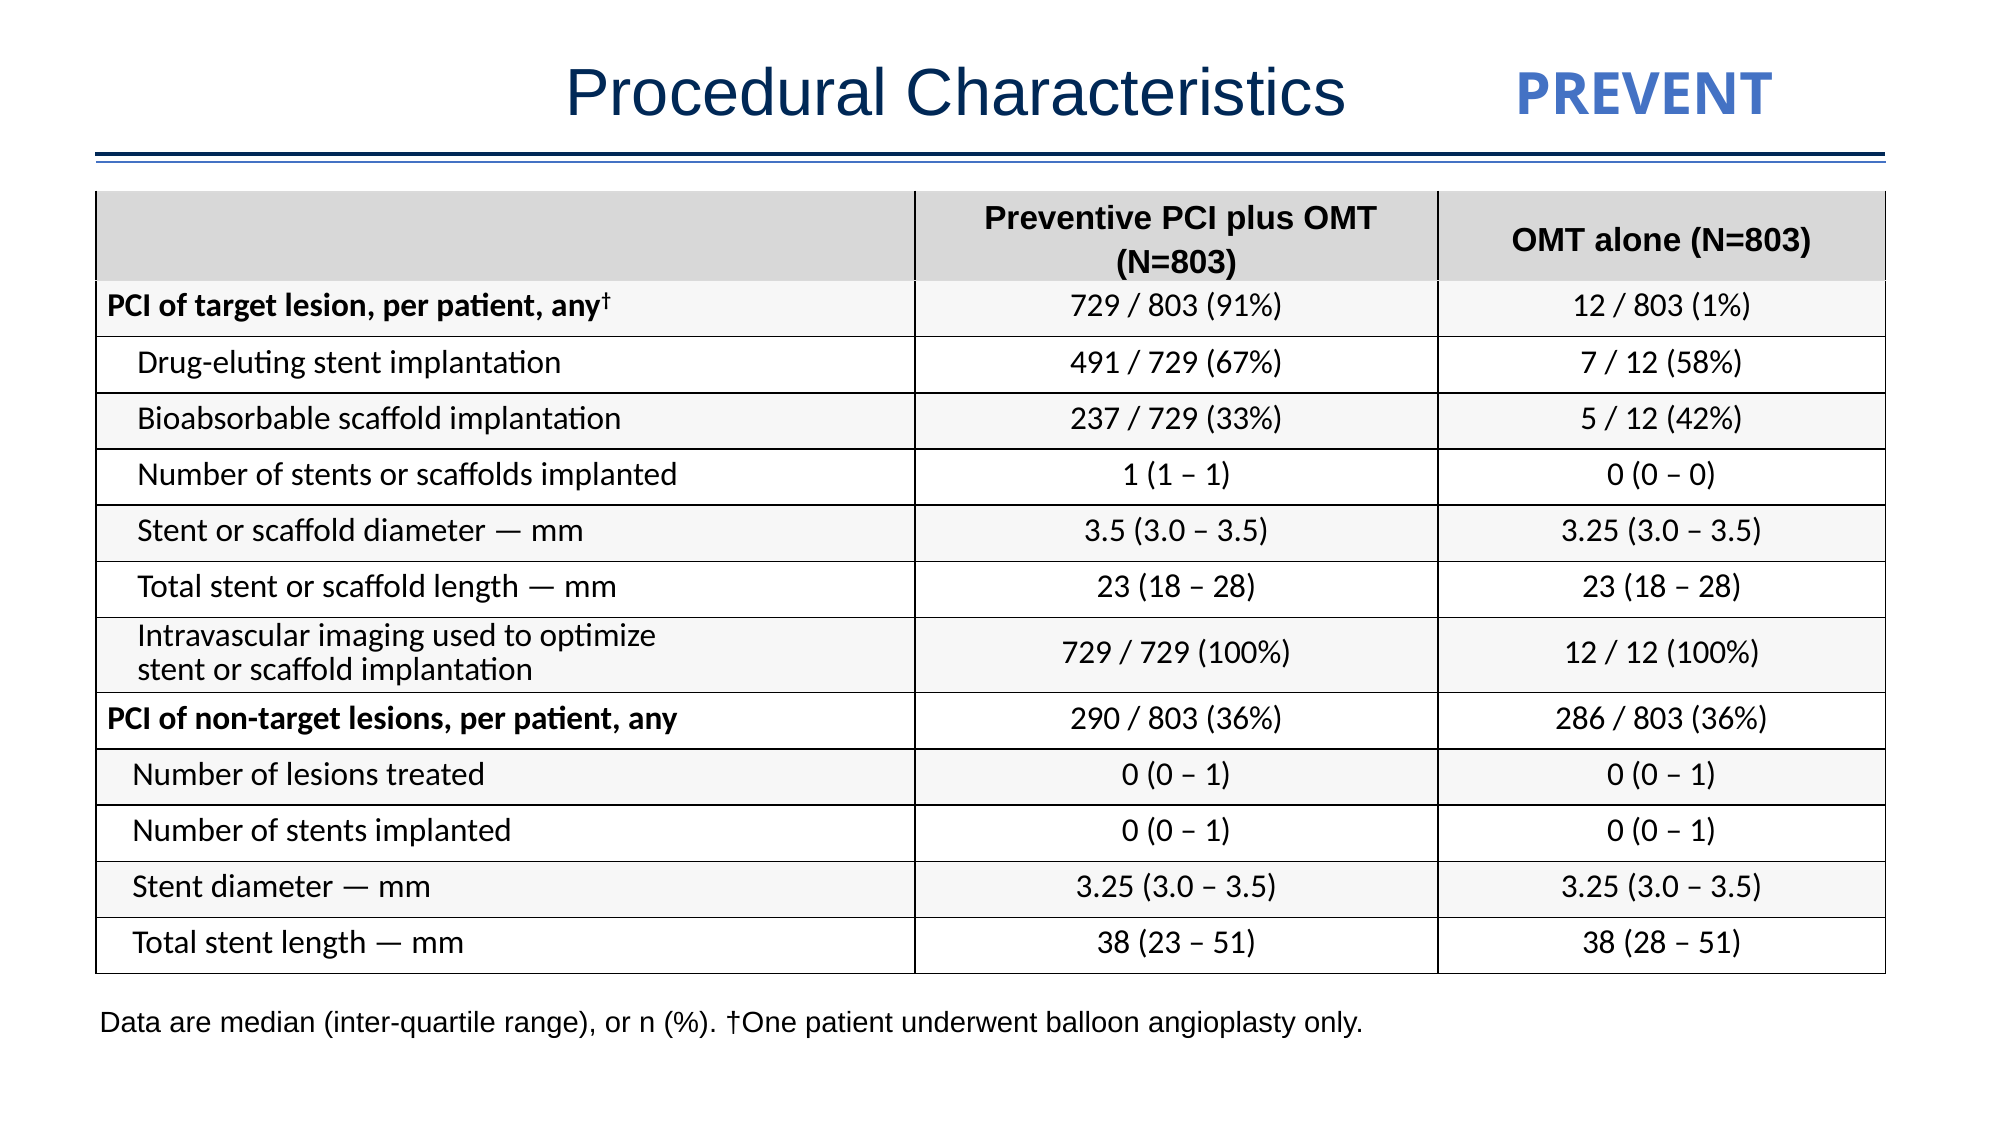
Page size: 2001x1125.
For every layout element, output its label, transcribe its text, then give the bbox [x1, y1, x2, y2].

table_cell 23 (18 – 28) [916, 562, 1437, 617]
table_cell 12 / 12 (100%) [1439, 618, 1885, 692]
table_cell 491 / 729 (67%) [916, 337, 1437, 392]
table_cell 38 (23 – 51) [916, 918, 1437, 973]
table_header [97, 193, 914, 280]
table_cell 12 / 803 (1%) [1439, 281, 1885, 336]
table_cell Number of lesions treated [97, 750, 914, 804]
table_cell Bioabsorbable scaffold implantation [97, 394, 914, 448]
table_cell 729 / 729 (100%) [916, 618, 1437, 692]
table_cell PCI of non-target lesions, per patient, any [97, 693, 914, 748]
table_cell 0 (0 – 0) [1439, 450, 1885, 504]
table_cell 5 / 12 (42%) [1439, 394, 1885, 448]
table_cell 0 (0 – 1) [916, 750, 1437, 804]
table_cell 3.5 (3.0 – 3.5) [916, 506, 1437, 561]
text_box PREVENT [1499, 48, 1885, 134]
table_cell 237 / 729 (33%) [916, 394, 1437, 448]
table_cell Drug-eluting stent implantation [97, 337, 914, 392]
table_cell 3.25 (3.0 – 3.5) [916, 862, 1437, 917]
table_header Preventive PCI plus OMT (N=803) [916, 193, 1437, 280]
table_cell Number of stents or scaffolds implanted [97, 450, 914, 504]
table_cell 1 (1 – 1) [916, 450, 1437, 504]
table_cell PCI of target lesion, per patient, any† [97, 281, 914, 336]
table_cell 0 (0 – 1) [1439, 806, 1885, 861]
table_cell 7 / 12 (58%) [1439, 337, 1885, 392]
table_cell 0 (0 – 1) [1439, 750, 1885, 804]
text_box Procedural Characteristics [94, 50, 1819, 153]
table_cell Stent or scaffold diameter — mm [97, 506, 914, 561]
table_cell 0 (0 – 1) [916, 806, 1437, 861]
table_cell 3.25 (3.0 – 3.5) [1439, 862, 1885, 917]
table_header OMT alone (N=803) [1439, 193, 1885, 280]
table_cell 286 / 803 (36%) [1439, 693, 1885, 748]
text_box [95, 153, 1886, 163]
table_cell 729 / 803 (91%) [916, 281, 1437, 336]
table_cell 290 / 803 (36%) [916, 693, 1437, 748]
table_cell Total stent or scaffold length — mm [97, 562, 914, 617]
text_box Data are median (inter-quartile range), or n (%). †One patient underwent balloon angioplasty only. [84, 996, 1568, 1046]
table_cell Total stent length — mm [97, 918, 914, 973]
table_cell 3.25 (3.0 – 3.5) [1439, 506, 1885, 561]
table_cell Number of stents implanted [97, 806, 914, 861]
table_cell Intravascular imaging used to optimize stent or scaffold implantation [97, 618, 914, 692]
table_cell Stent diameter — mm [97, 862, 914, 917]
table_cell 38 (28 – 51) [1439, 918, 1885, 973]
table_cell 23 (18 – 28) [1439, 562, 1885, 617]
